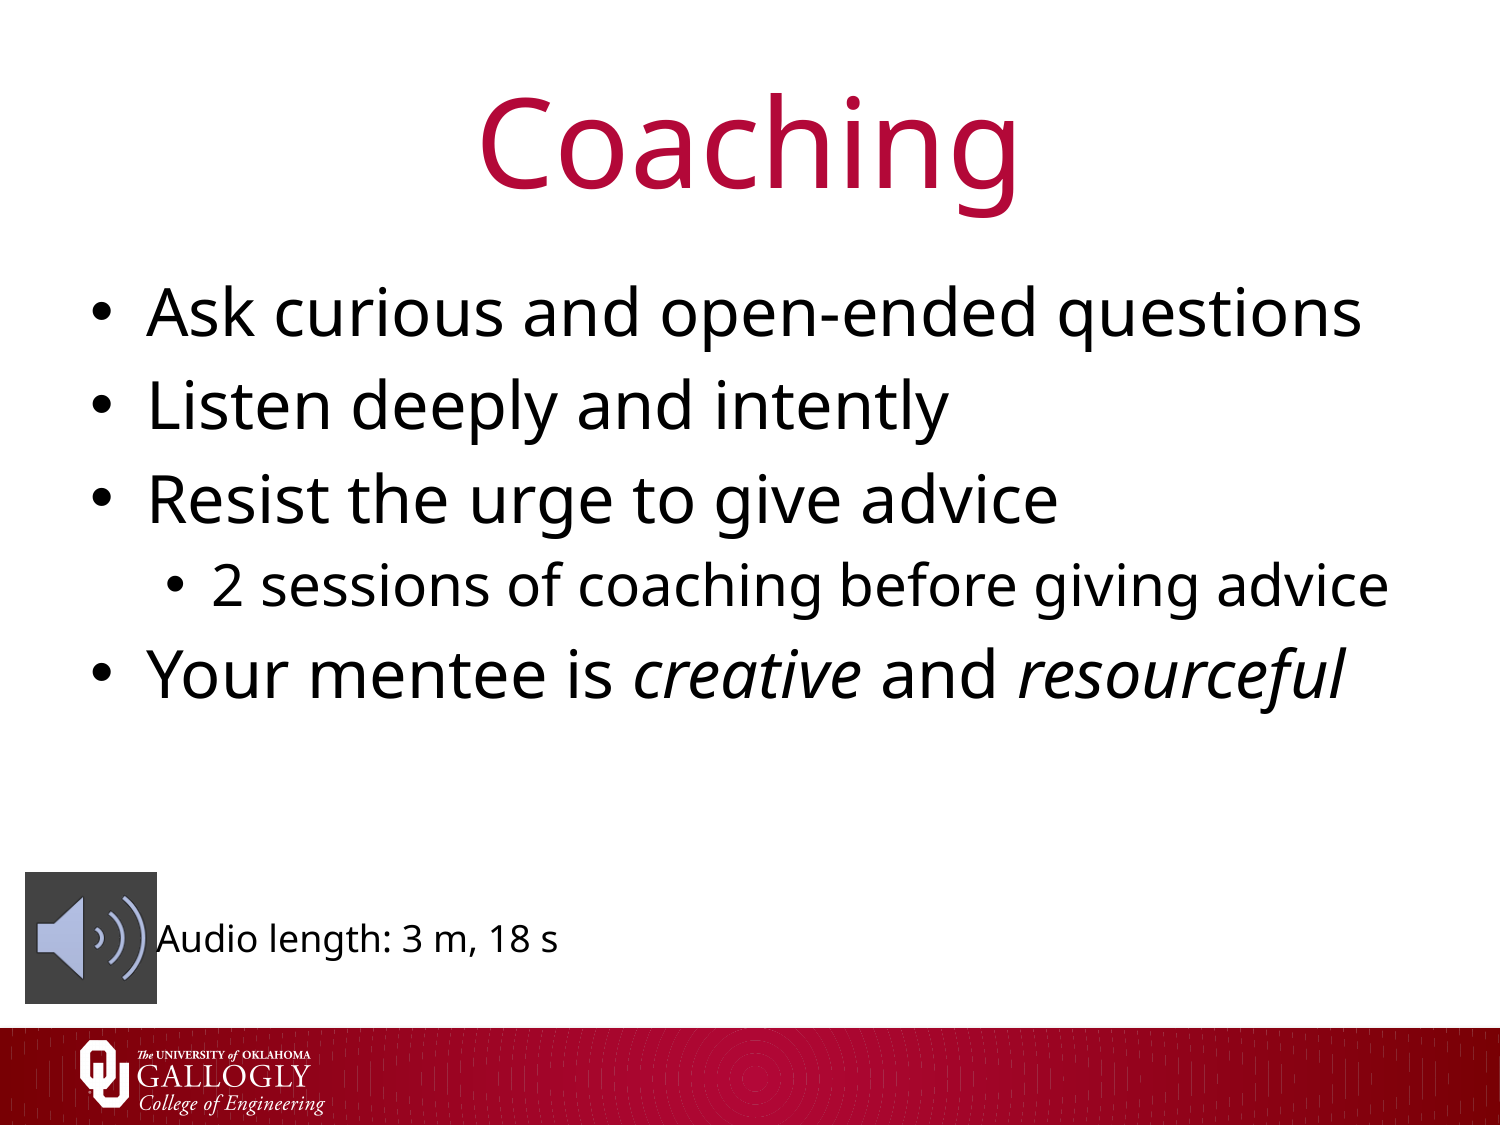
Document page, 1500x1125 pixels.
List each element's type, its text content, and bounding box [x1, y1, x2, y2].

text_box Audio length: 3 m, 18 s [163, 907, 574, 968]
picture [24, 871, 159, 1006]
picture [76, 1037, 329, 1119]
list Ask curious and open-ended questions Listen deeply and intently Resist the urge to give advice 2 sessions of coaching before giving advice Your mentee is creative and resourceful [75, 262, 1425, 1005]
title Coaching [75, 45, 1425, 233]
